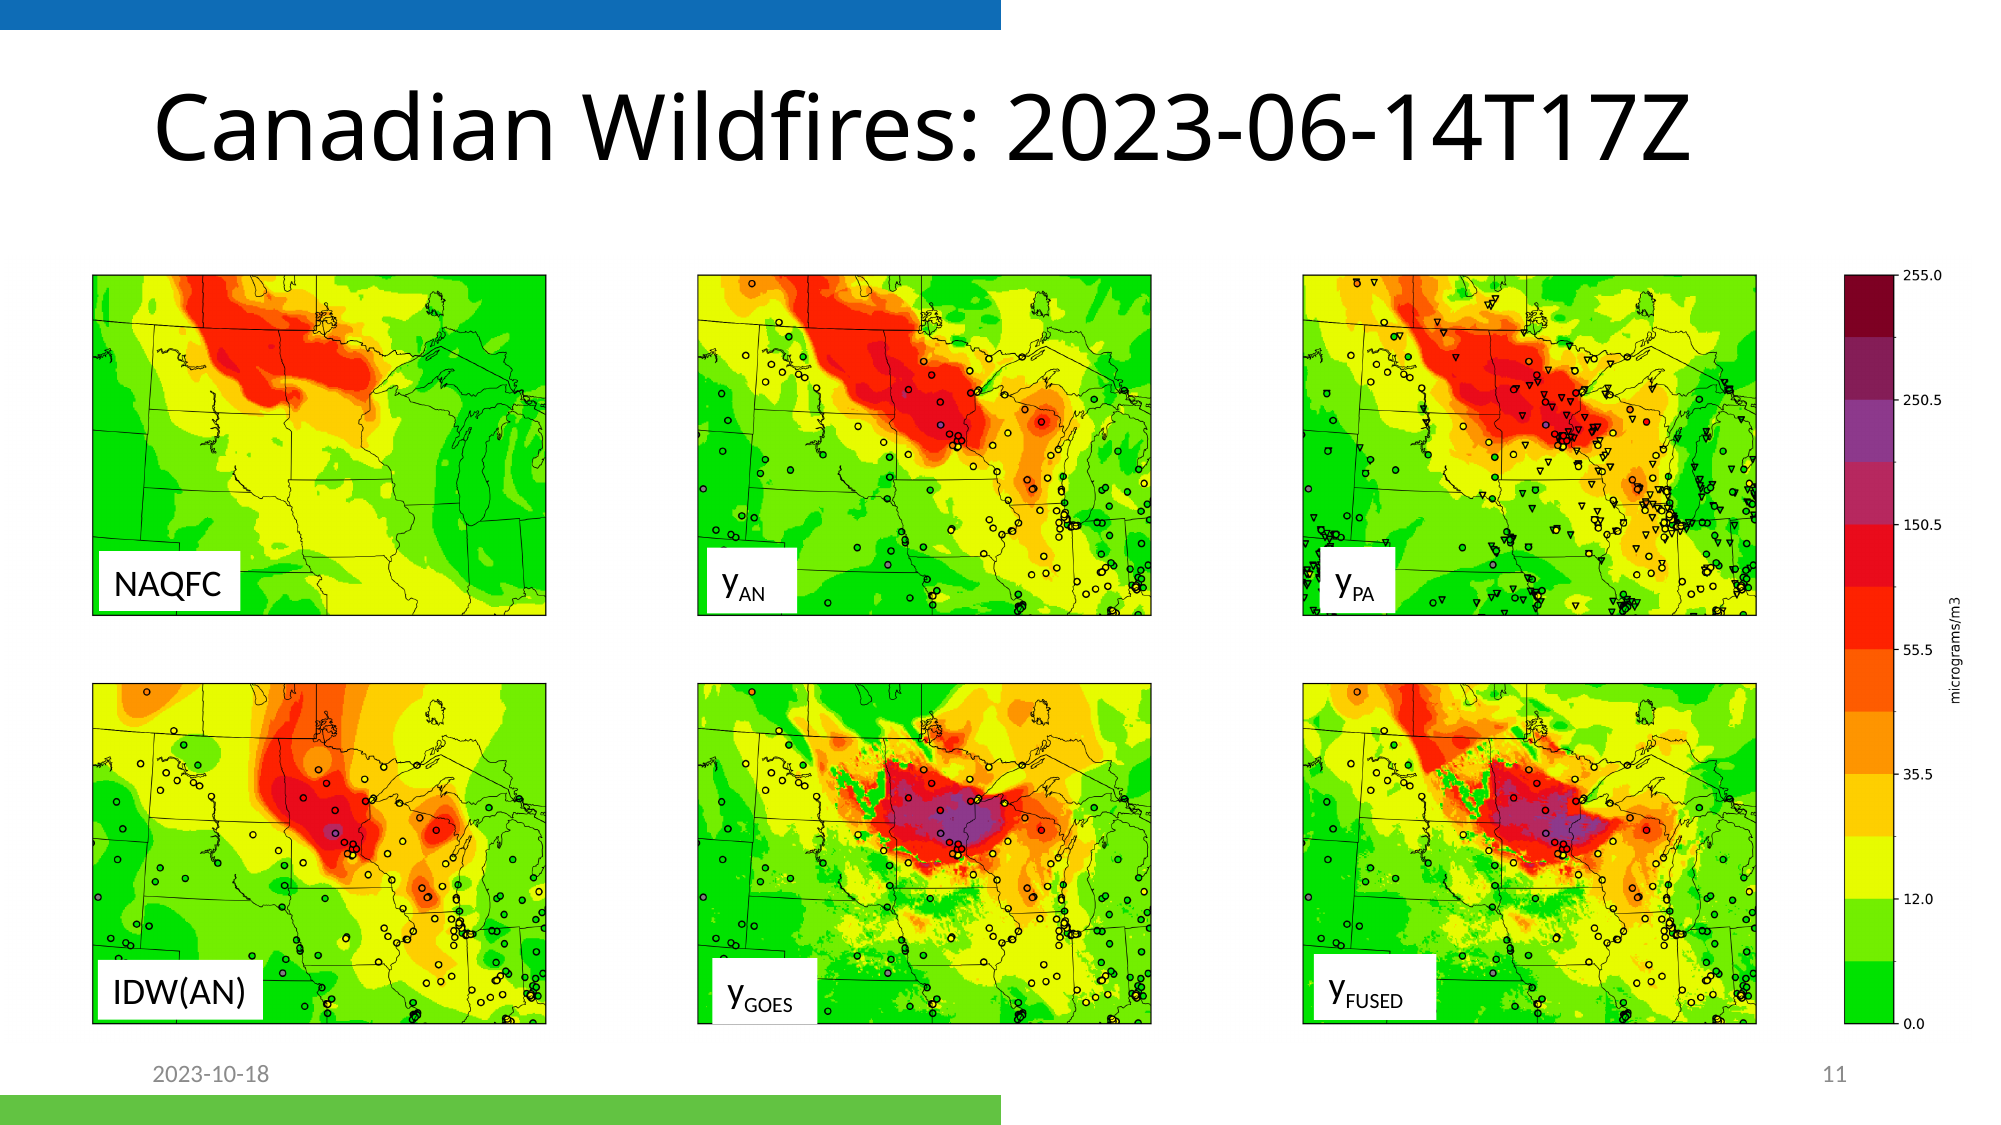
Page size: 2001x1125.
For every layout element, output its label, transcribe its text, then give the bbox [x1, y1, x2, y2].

title Canadian Wildfires: 2023-06-14T17Z [137, 59, 1863, 203]
picture [4, 255, 1972, 1043]
text_box [0, 1095, 1001, 1125]
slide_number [137, 1043, 588, 1095]
slide_number 11 [1412, 1043, 1863, 1103]
text_box [0, 0, 1001, 30]
